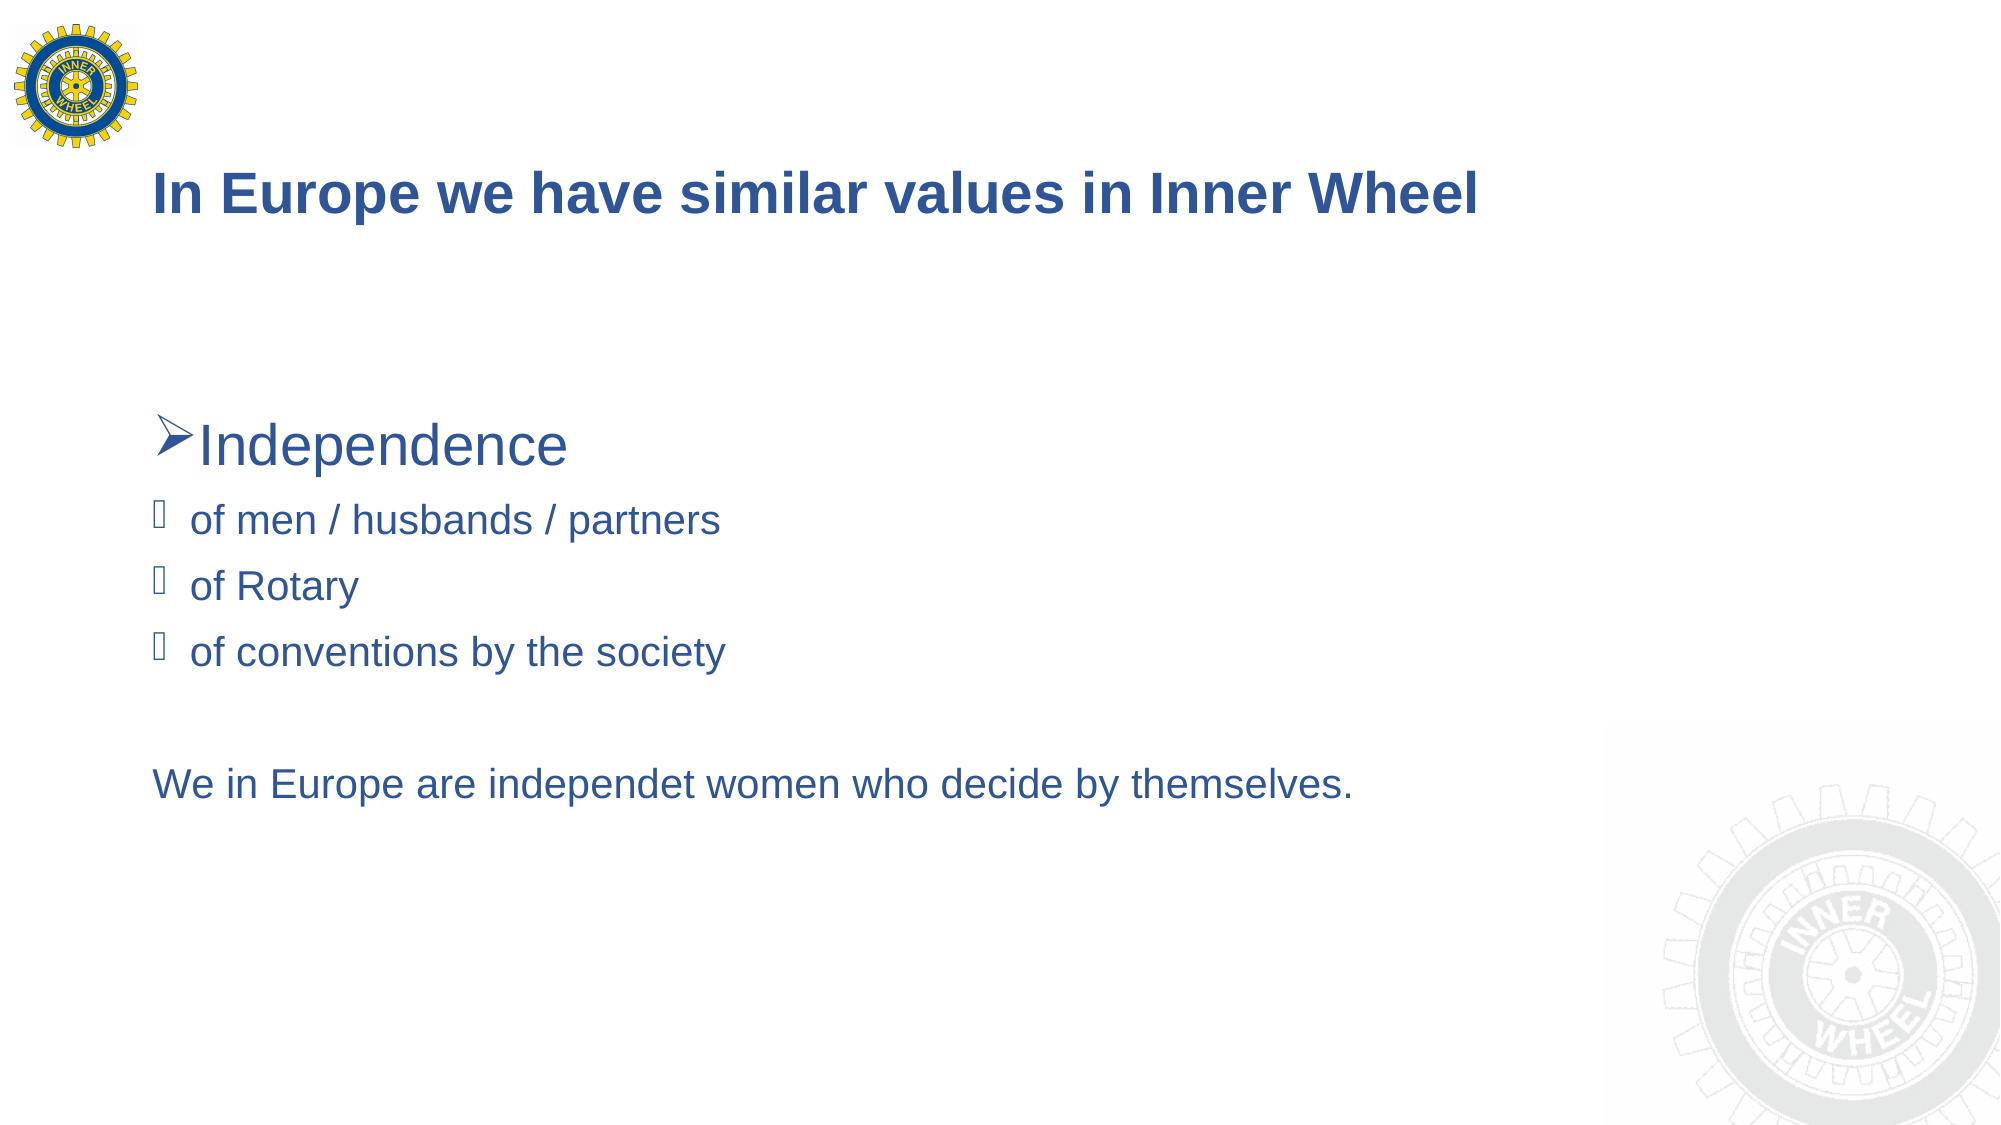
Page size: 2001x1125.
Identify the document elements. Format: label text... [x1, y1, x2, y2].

picture [14, 24, 138, 148]
picture [1604, 721, 2000, 1125]
list In Europe we have similar values in Inner Wheel Independence of men / husbands / partners of Rotary of conventions by the society We in Europe are independet women who decide by themselves. [137, 156, 1863, 1014]
